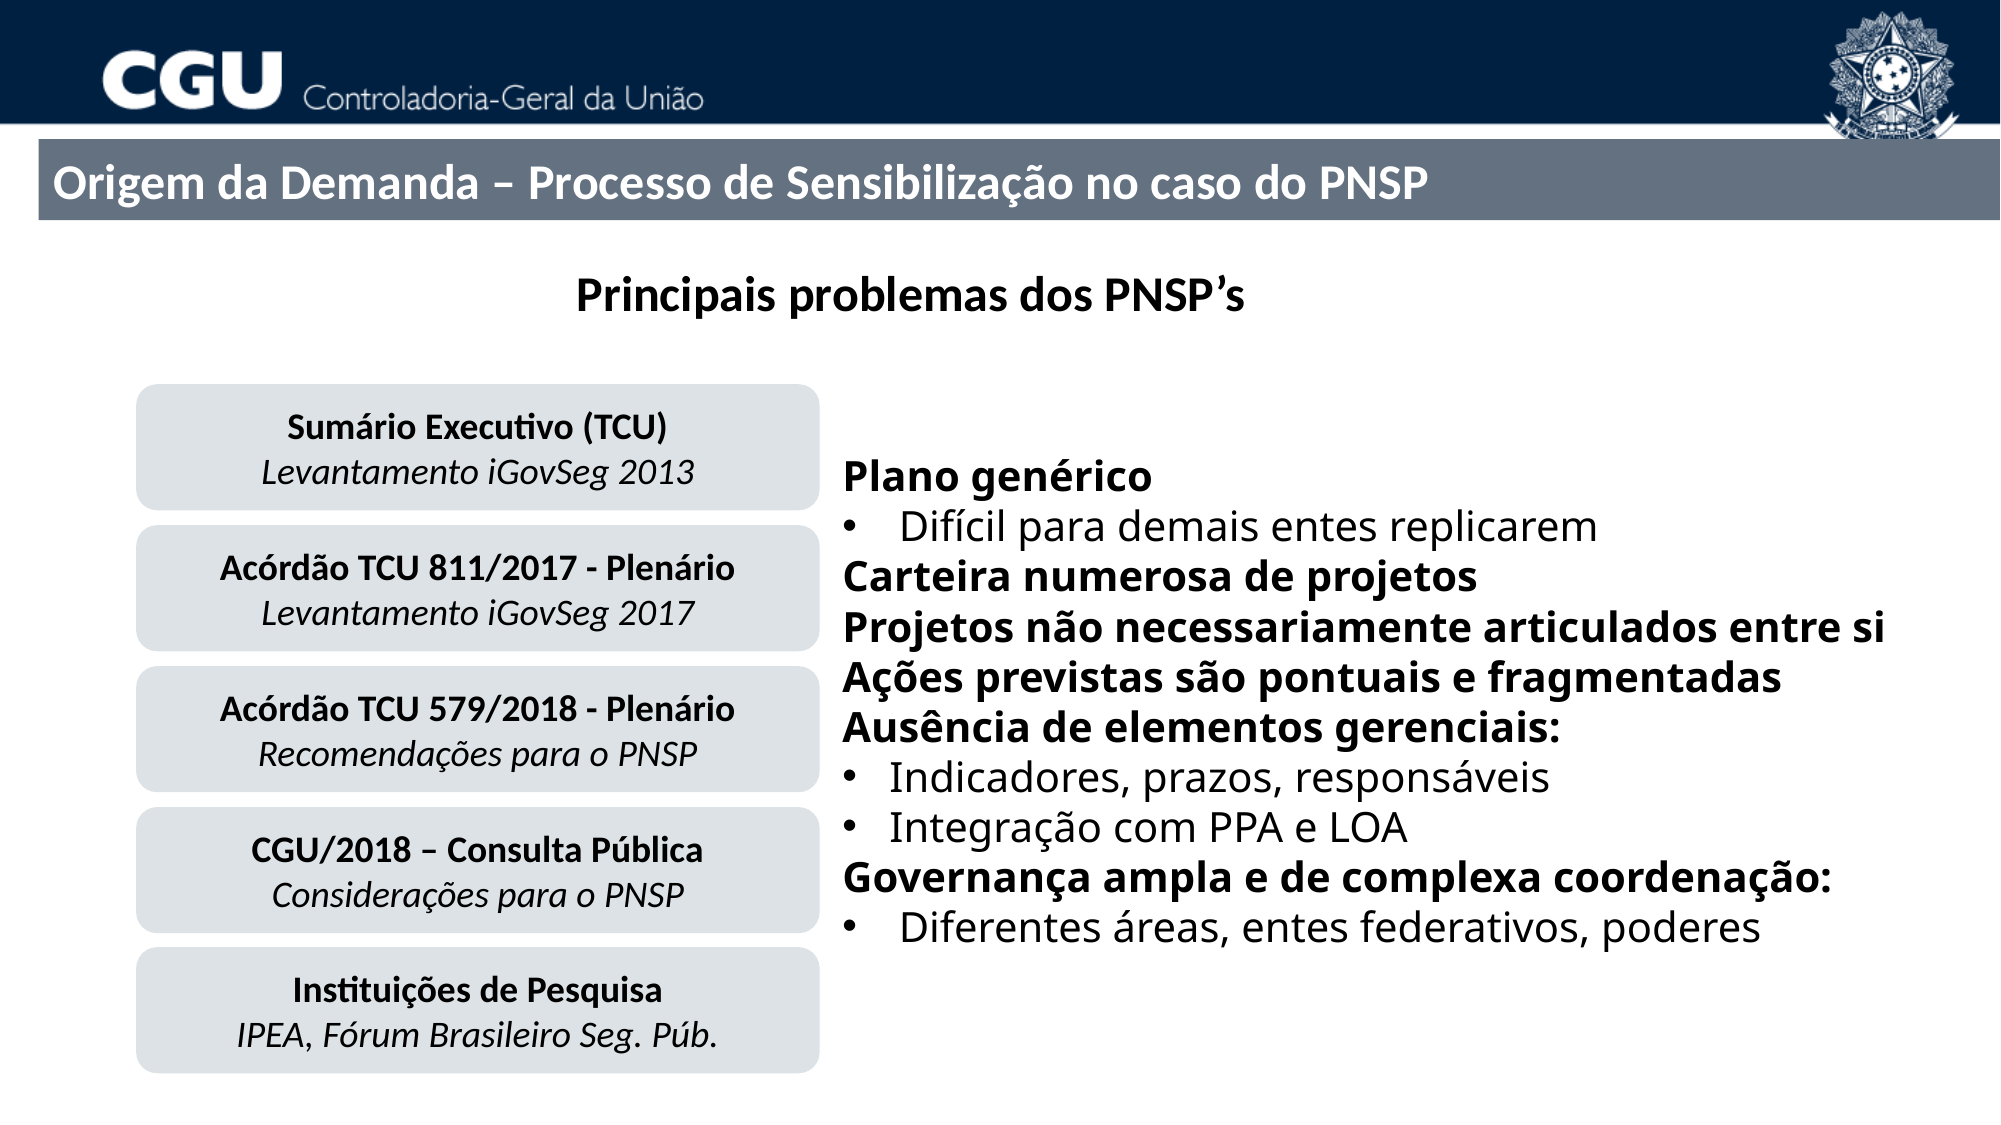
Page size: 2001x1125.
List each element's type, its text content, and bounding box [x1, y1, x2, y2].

text_box Principais problemas dos PNSP’s [405, 253, 1418, 329]
picture [0, 0, 2001, 1125]
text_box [136, 332, 2000, 1074]
text_box Origem da Demanda – Processo de Sensibilização no caso do PNSP [38, 138, 2000, 221]
